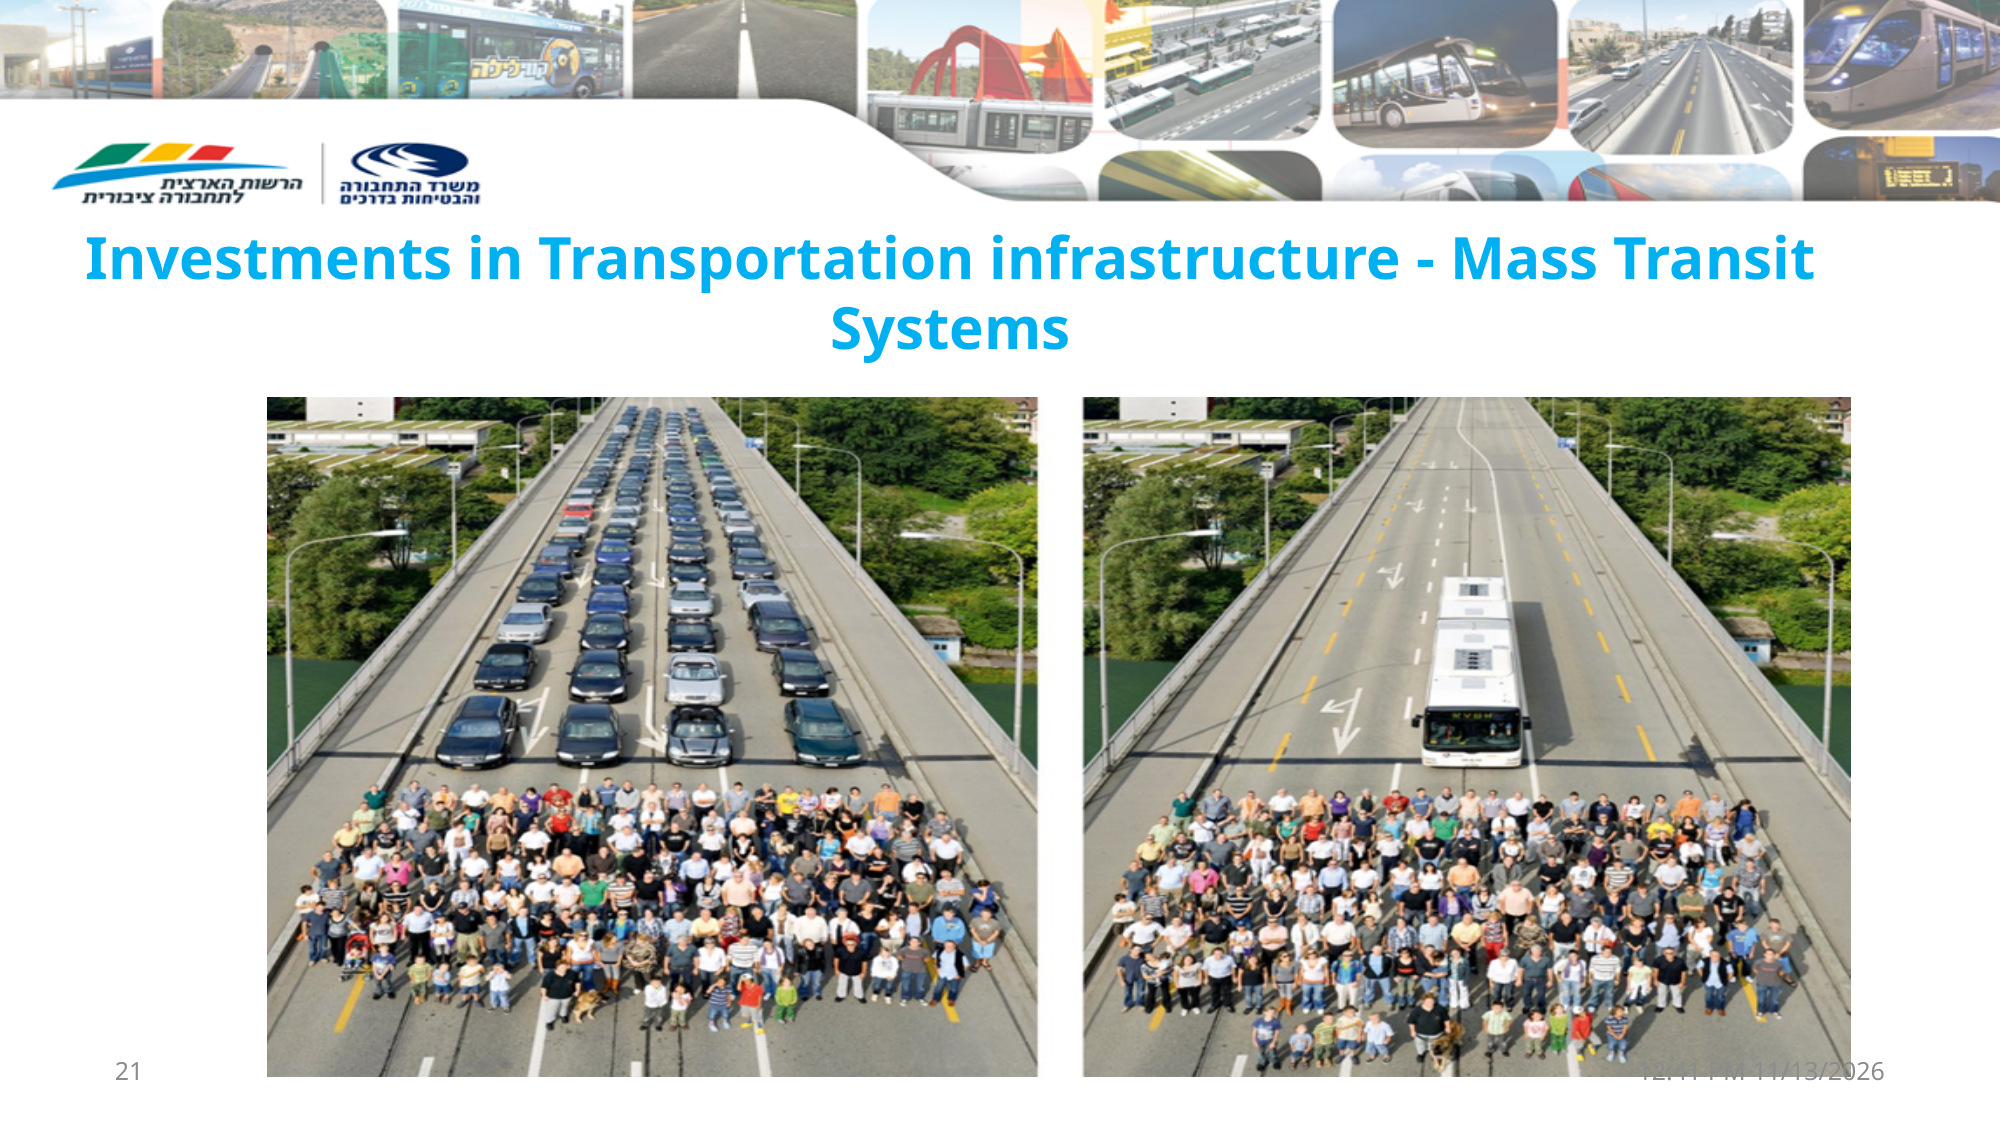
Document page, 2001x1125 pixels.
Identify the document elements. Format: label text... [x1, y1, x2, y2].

picture [0, 0, 2000, 206]
title Investments in Transportation infrastructure - Mass Transit Systems [50, 243, 1851, 338]
slide_number 05 יוני 19 [1433, 1042, 1900, 1103]
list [267, 397, 1851, 1077]
slide_number 21 [99, 1042, 567, 1103]
